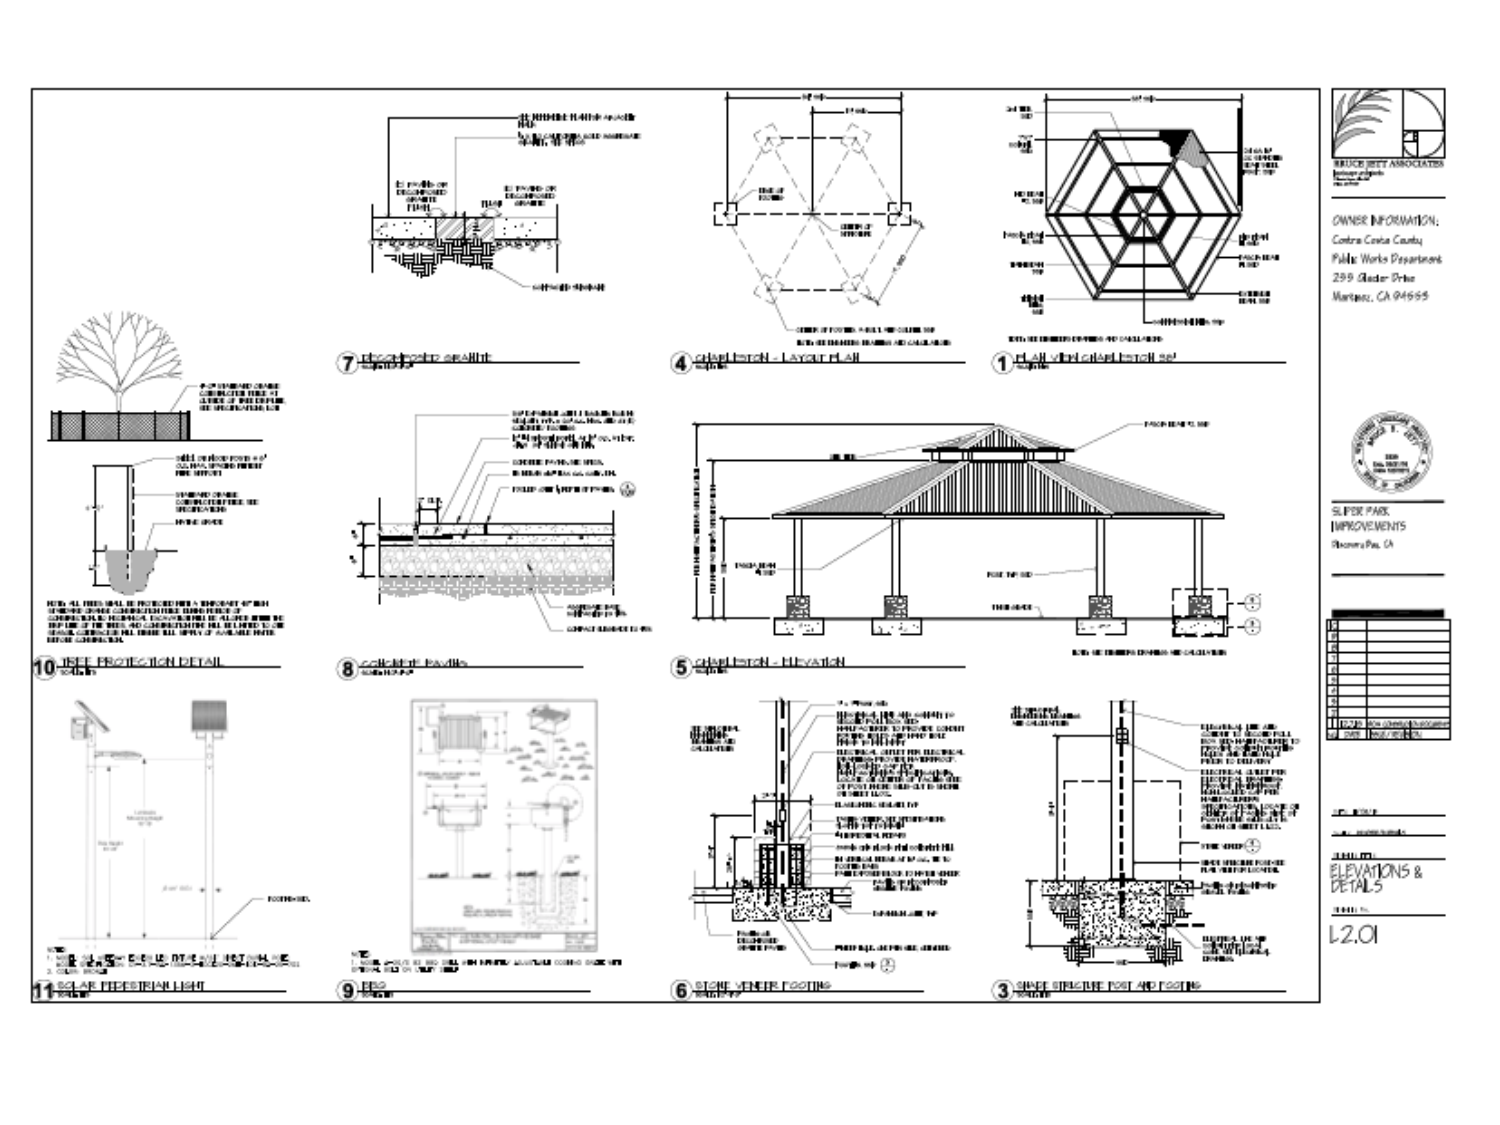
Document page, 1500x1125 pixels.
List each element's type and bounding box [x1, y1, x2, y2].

picture [6, 74, 1475, 1038]
